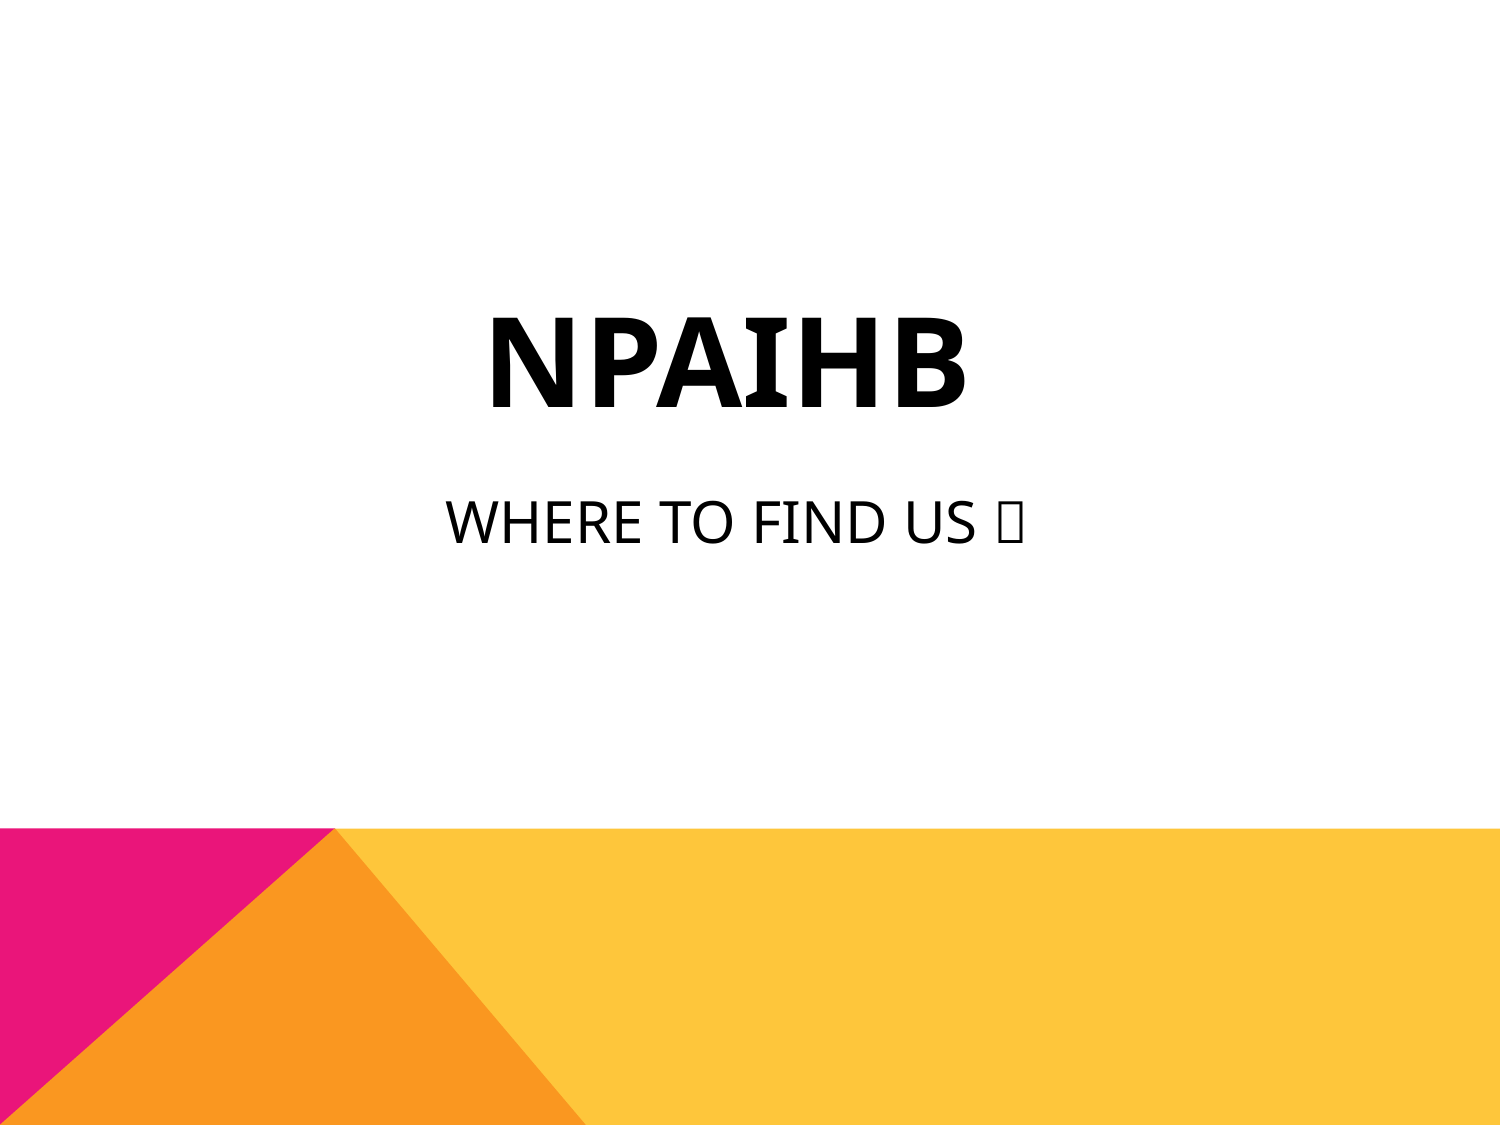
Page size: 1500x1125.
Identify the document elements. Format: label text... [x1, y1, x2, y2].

title Where to Find us  [99, 474, 1374, 565]
list NPAIHB [99, 275, 1355, 475]
